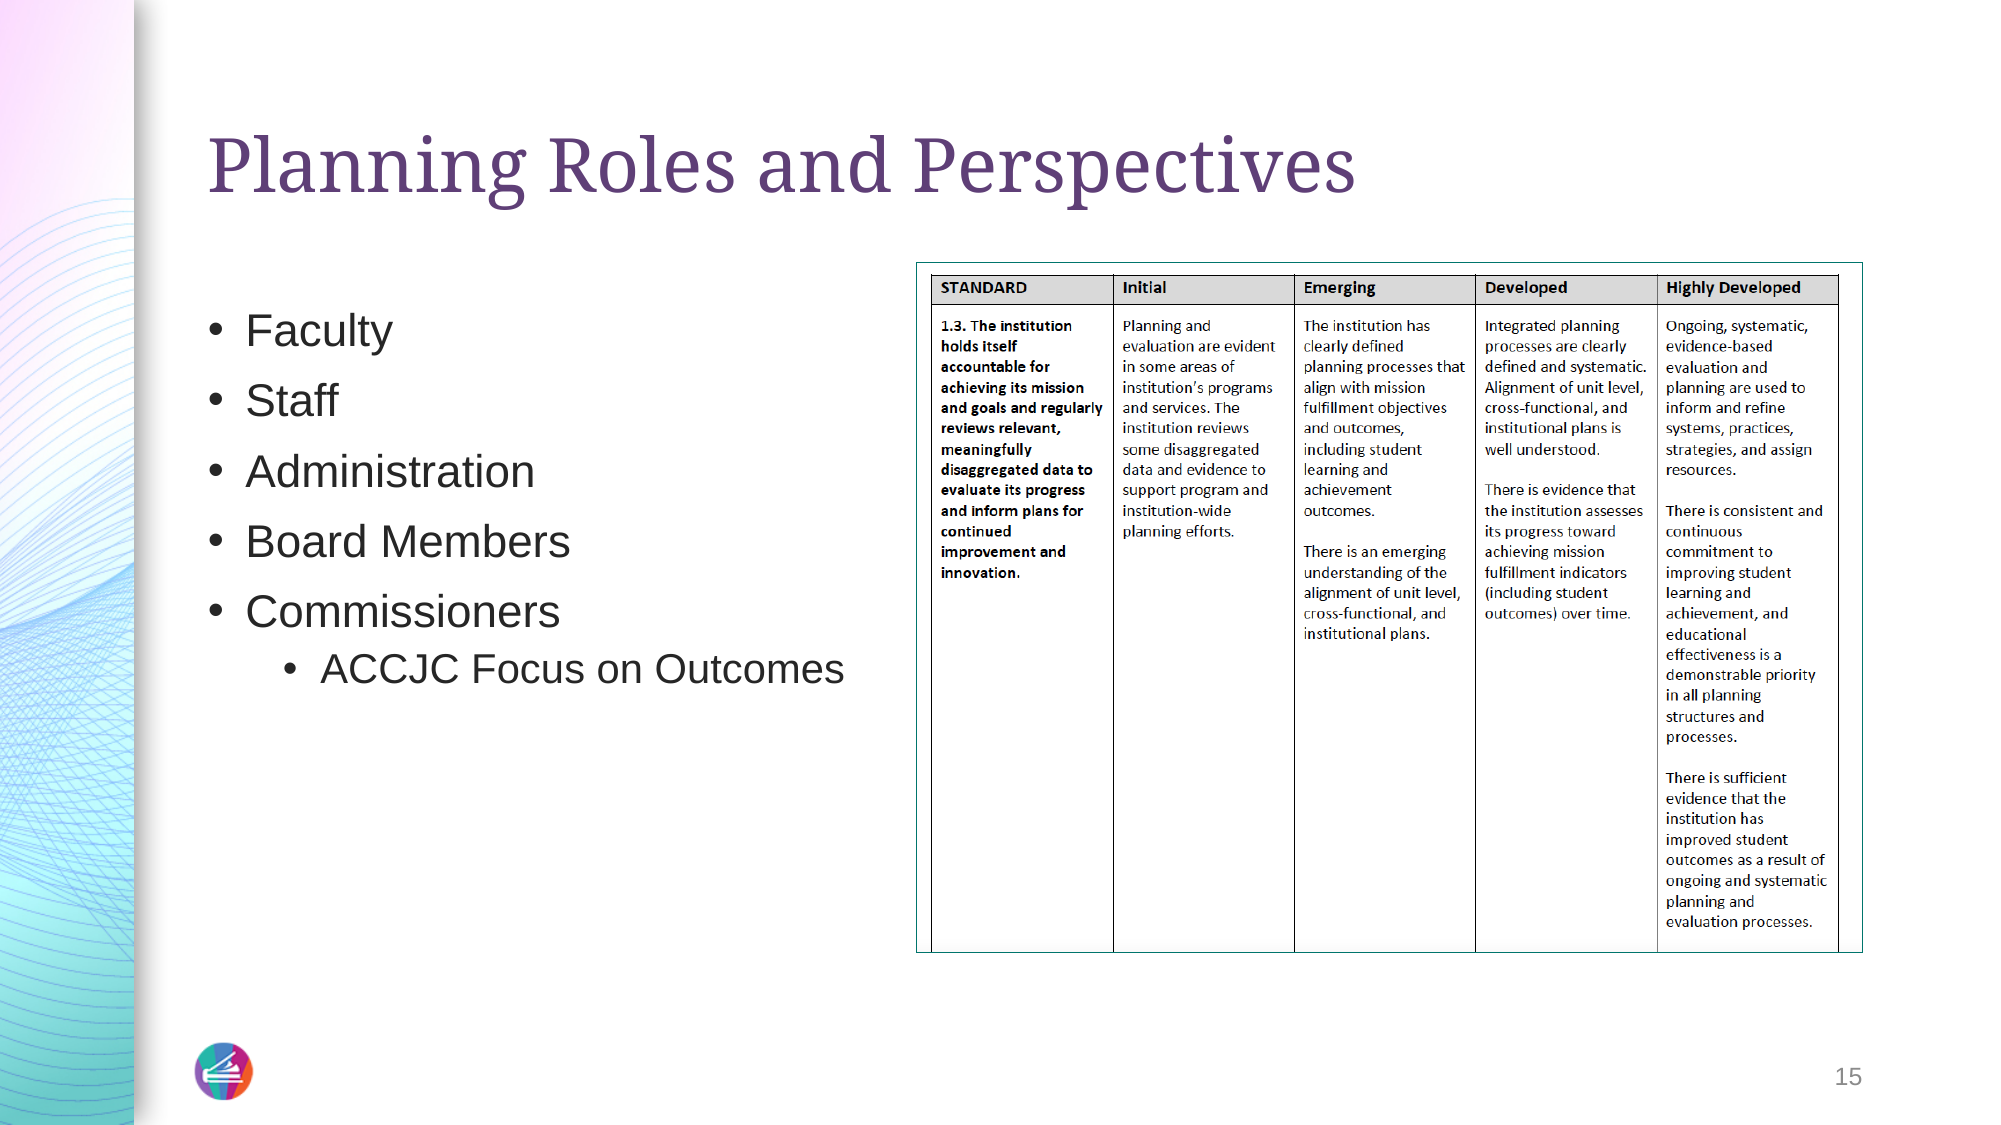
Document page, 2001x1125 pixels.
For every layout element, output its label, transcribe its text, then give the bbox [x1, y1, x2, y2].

picture [192, 1040, 255, 1103]
title Planning Roles and Perspectives [192, 59, 1863, 278]
slide_number 15 [1412, 1048, 1863, 1103]
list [916, 262, 1863, 953]
picture [0, 0, 134, 1125]
list Faculty Staff Administration Board Members Commissioners ACCJC Focus on Outcomes [192, 299, 1005, 1014]
